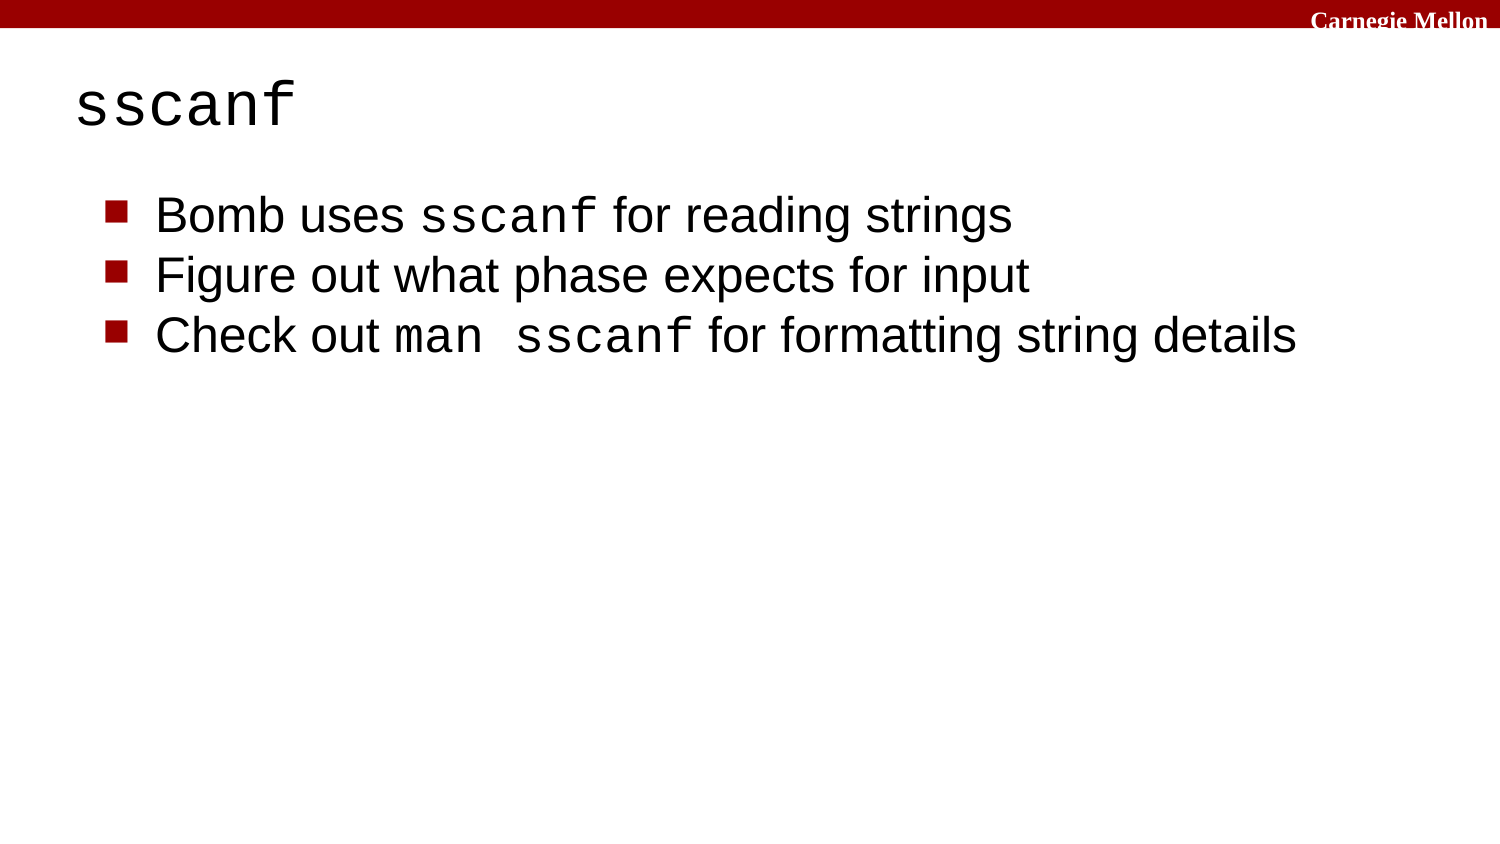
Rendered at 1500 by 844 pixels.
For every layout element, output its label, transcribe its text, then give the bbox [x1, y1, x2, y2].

title sscanf [58, 15, 1304, 186]
list Bomb uses sscanf for reading strings Figure out what phase expects for input Check out man sscanf for formatting string details [65, 167, 1361, 673]
